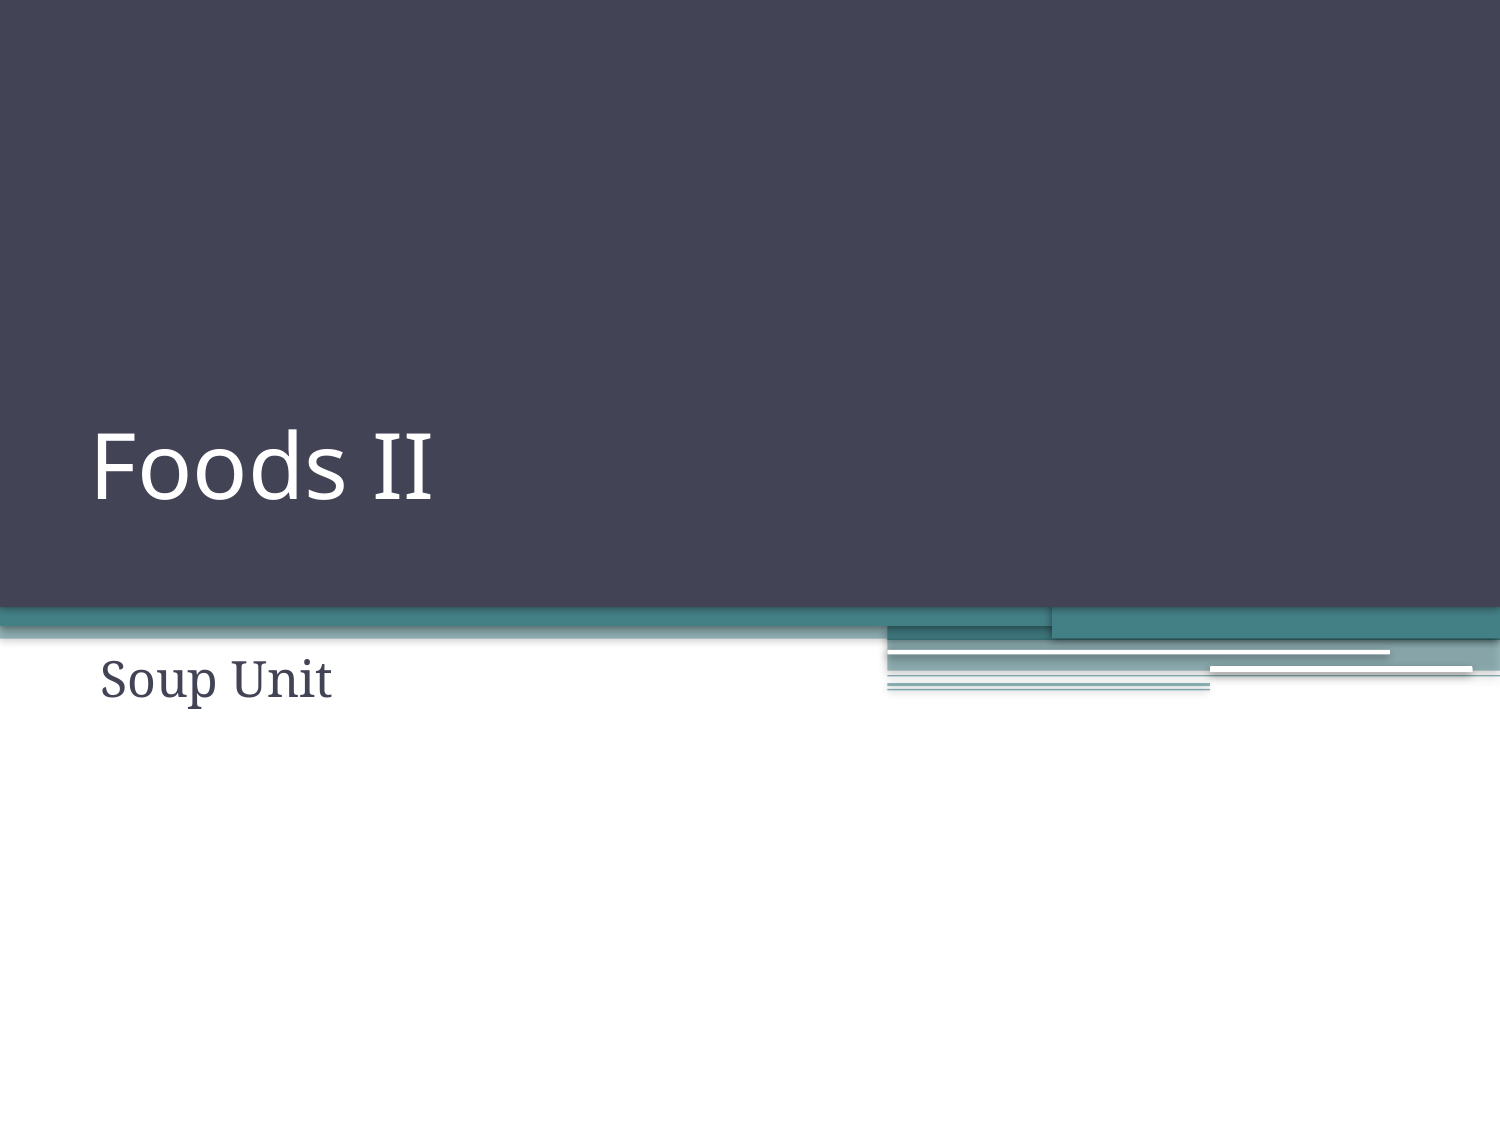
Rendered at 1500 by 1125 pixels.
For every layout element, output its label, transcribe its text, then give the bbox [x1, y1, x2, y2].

title Foods II [75, 394, 1463, 636]
subtitle Soup Unit [75, 639, 888, 928]
